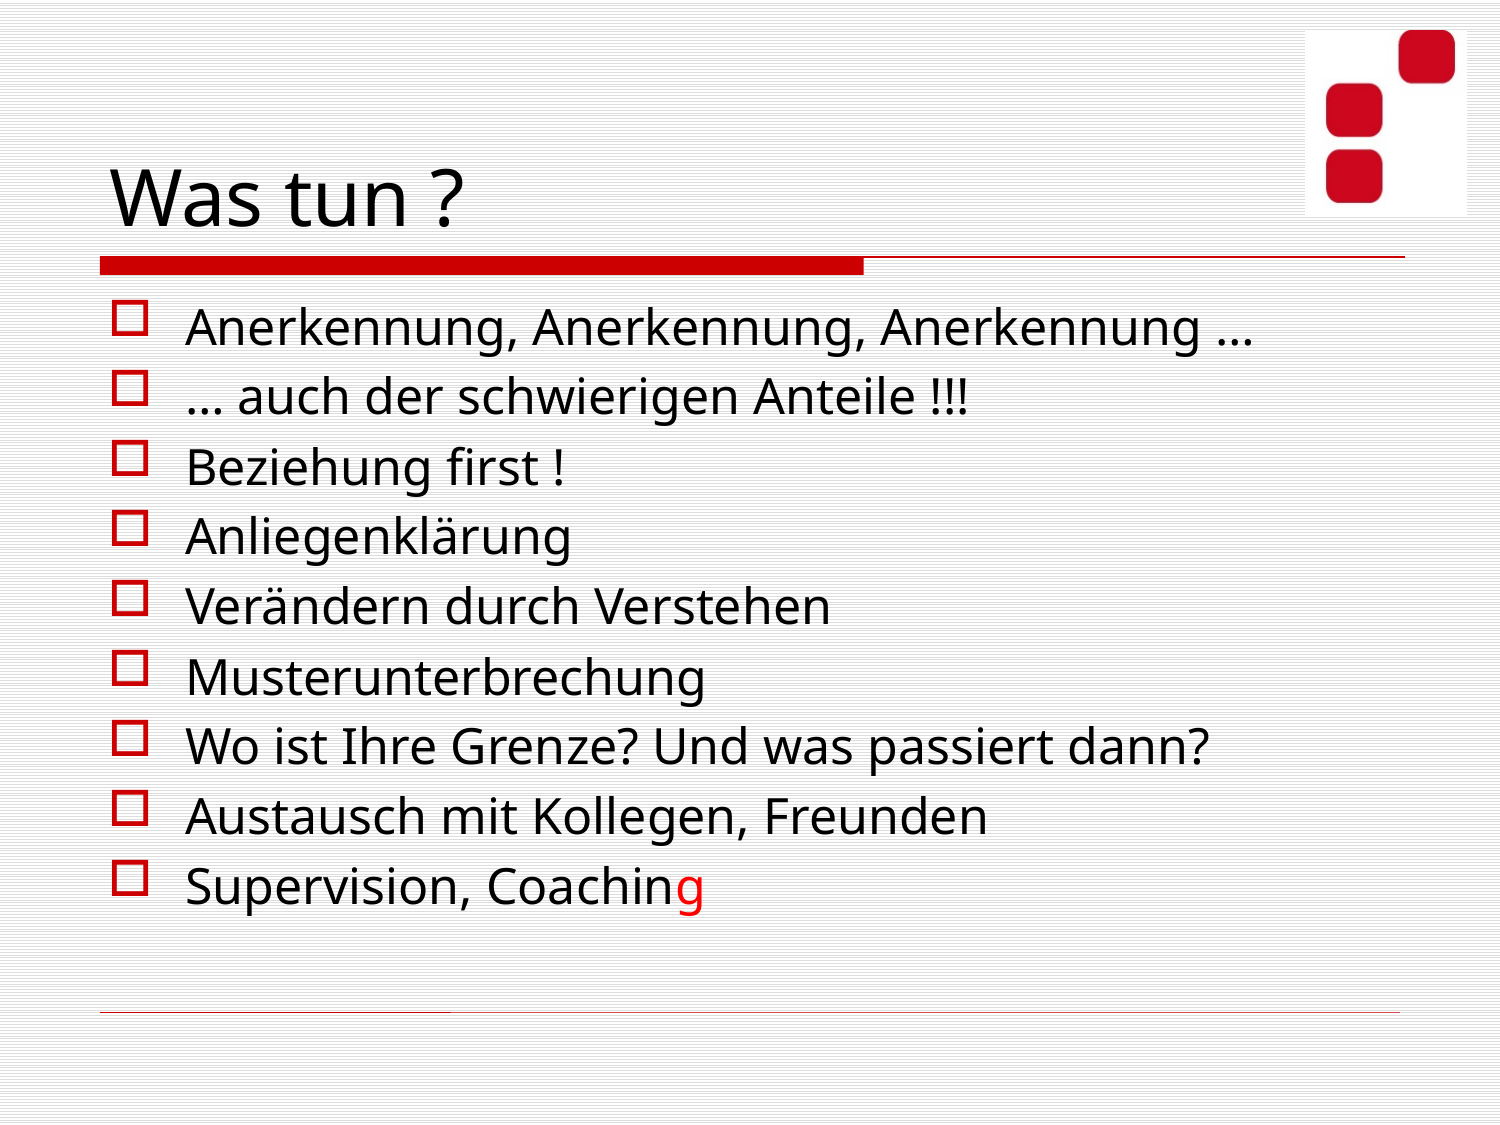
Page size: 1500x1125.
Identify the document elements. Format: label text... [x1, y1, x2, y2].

title Was tun ? [93, 49, 1407, 250]
picture [1304, 30, 1467, 216]
list Anerkennung, Anerkennung, Anerkennung … … auch der schwierigen Anteile !!! Beziehung first ! Anliegenklärung Verändern durch Verstehen Musterunterbrechung Wo ist Ihre Grenze? Und was passiert dann? Austausch mit Kollegen, Freunden Supervision, Coaching [92, 287, 1406, 988]
